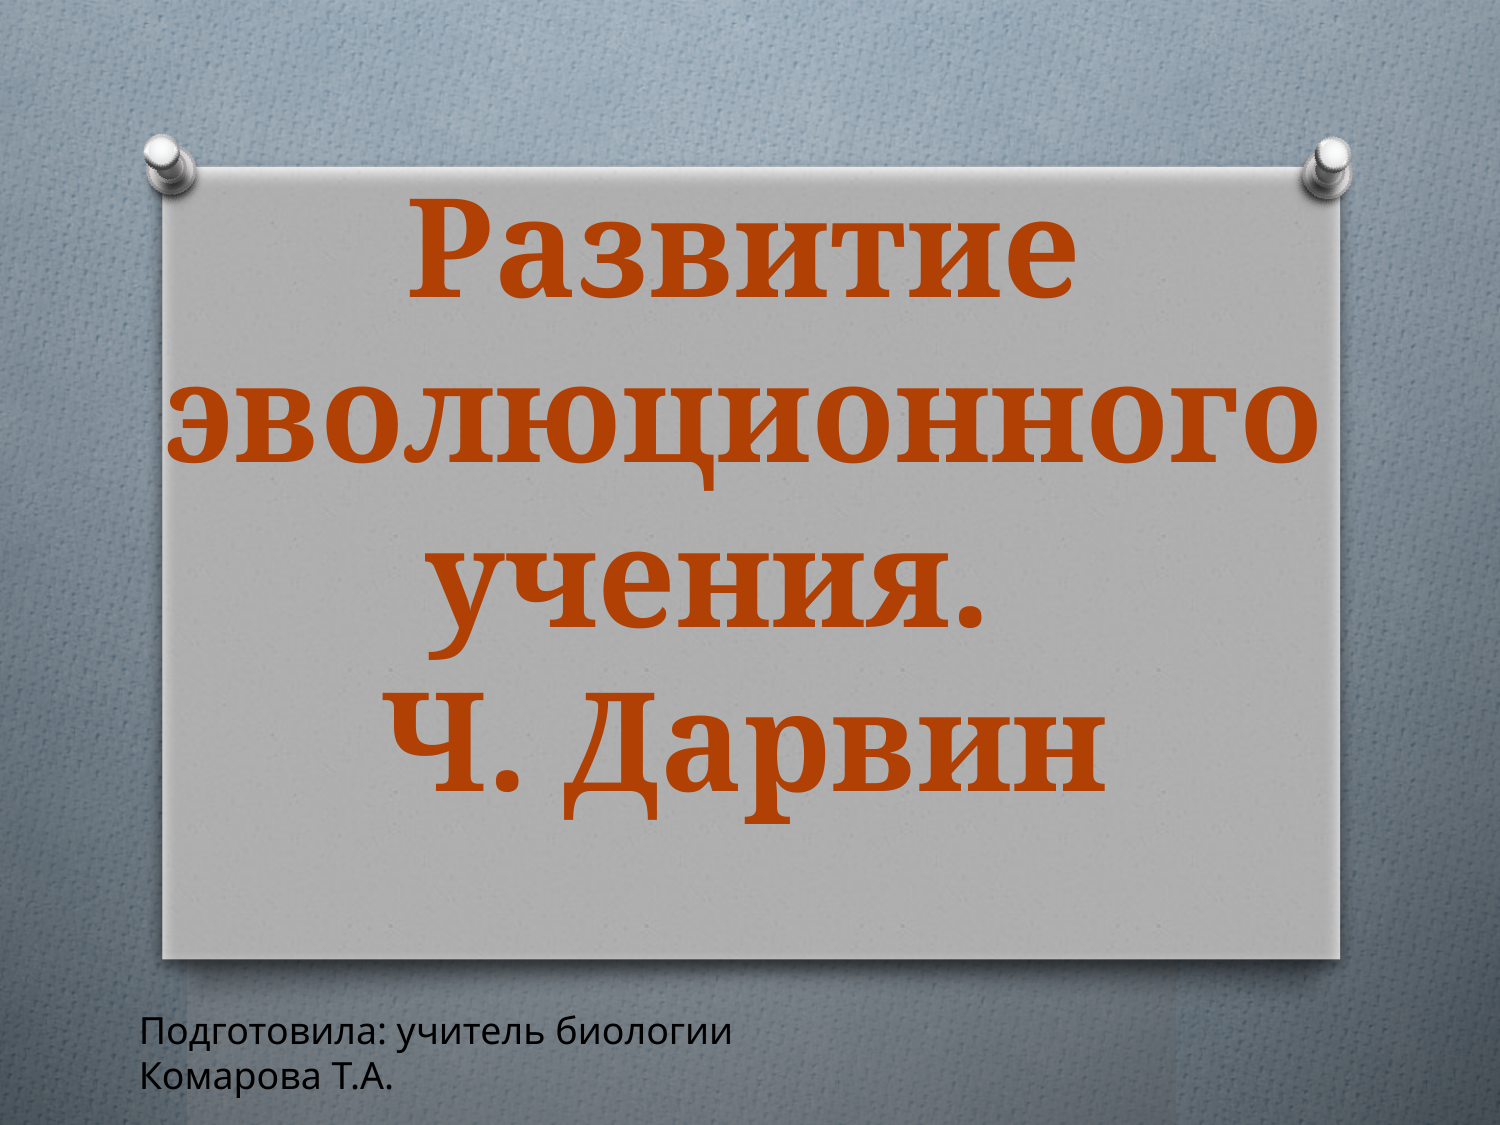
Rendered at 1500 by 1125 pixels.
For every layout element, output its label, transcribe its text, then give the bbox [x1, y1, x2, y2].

text_box Подготовила: учитель биологии Комарова Т.А. [123, 999, 845, 1105]
picture [112, 100, 235, 224]
picture [1274, 109, 1396, 230]
title Развитие эволюционного учения. Ч. Дарвин [147, 527, 1341, 827]
